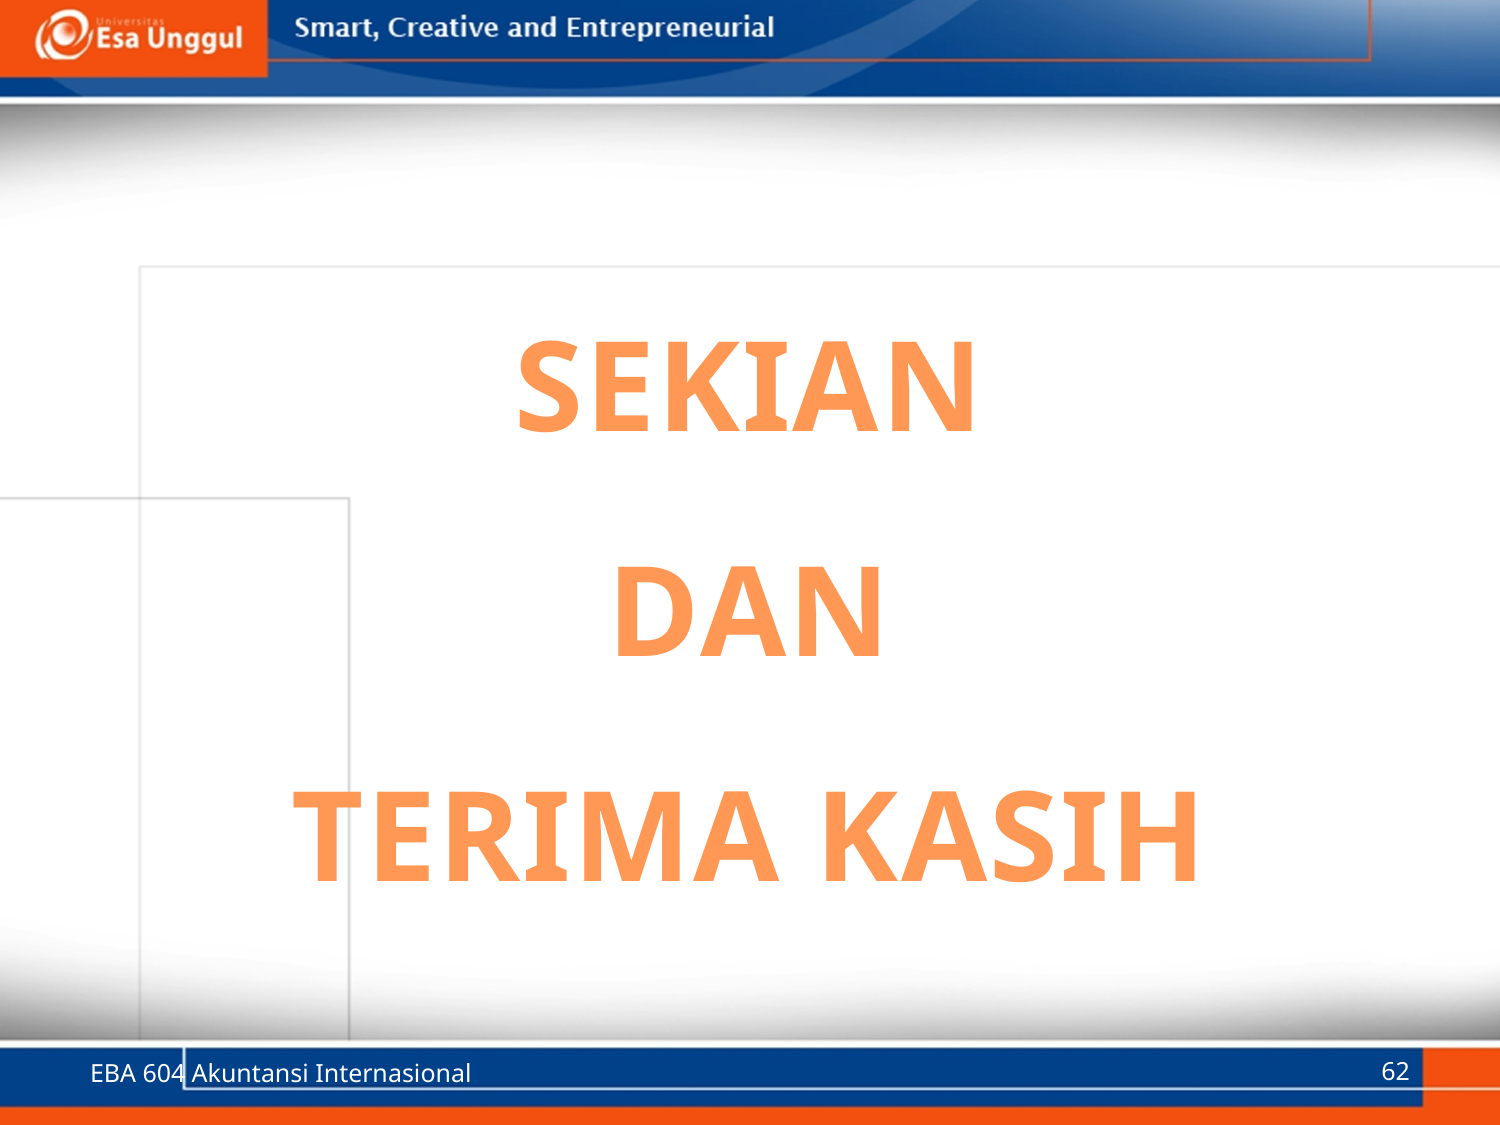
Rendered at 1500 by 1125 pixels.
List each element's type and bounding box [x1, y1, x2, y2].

title [75, 99, 1425, 1038]
slide_number [75, 1042, 645, 1103]
picture [0, 0, 1500, 1125]
slide_number [1250, 1042, 1425, 1103]
footer [712, 1042, 1188, 1103]
